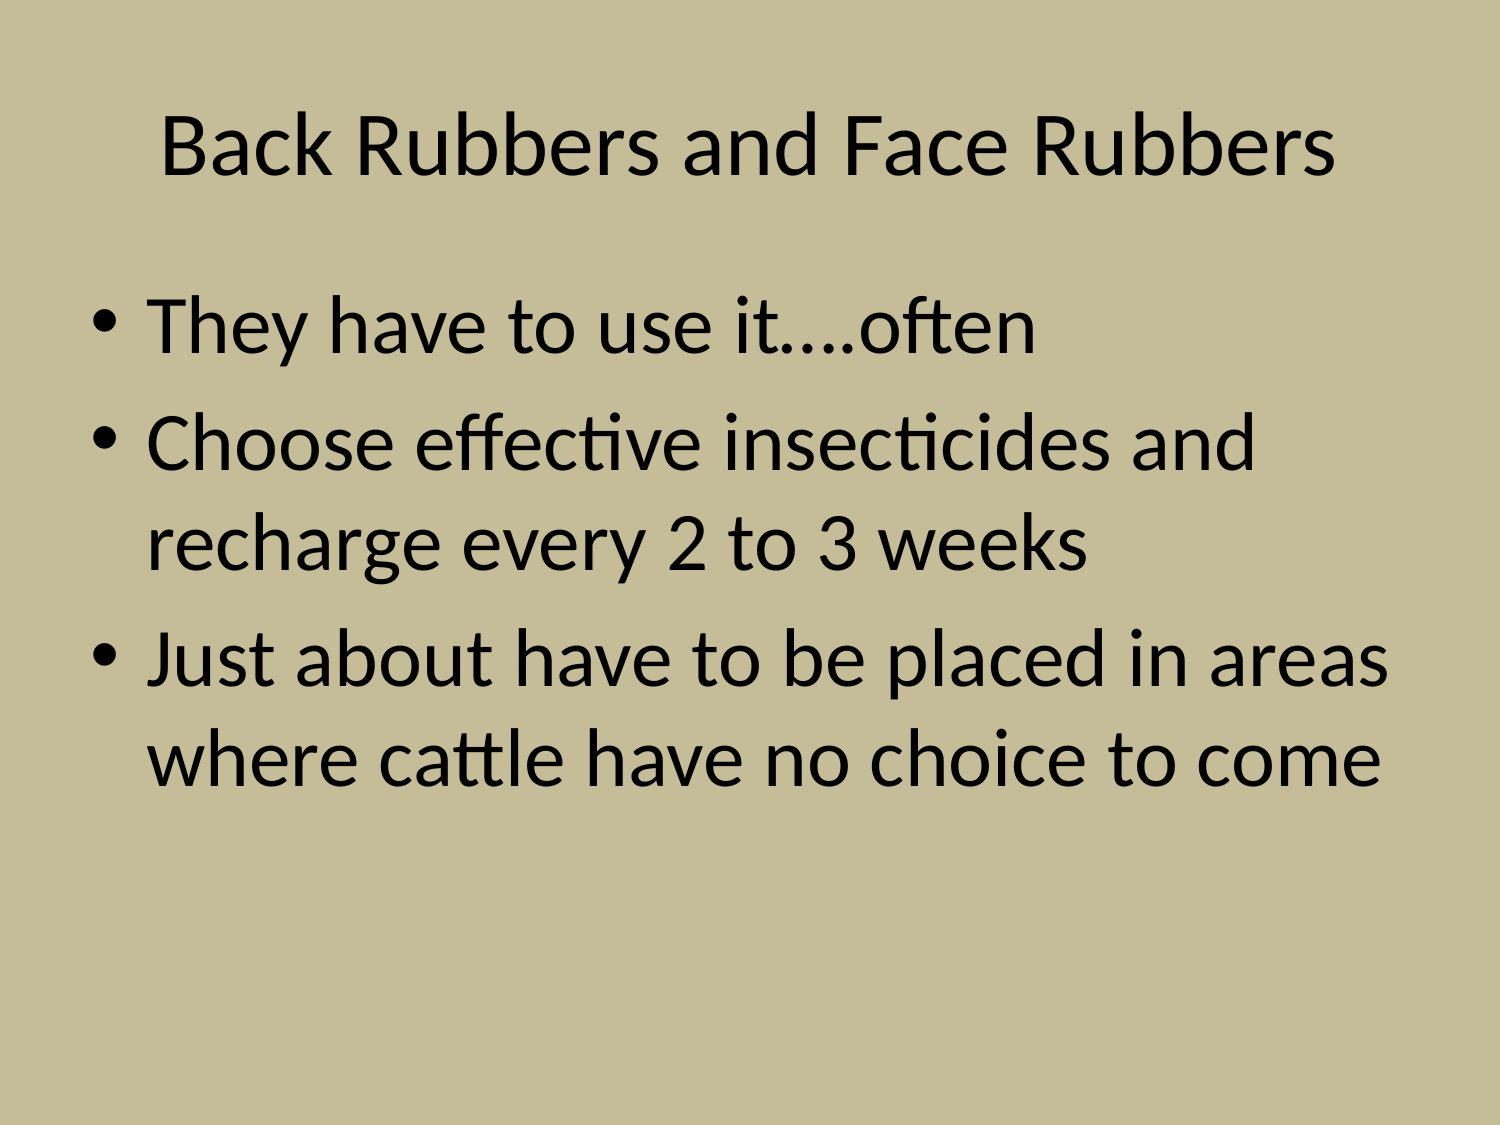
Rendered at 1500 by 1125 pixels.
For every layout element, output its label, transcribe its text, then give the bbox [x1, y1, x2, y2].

list They have to use it….often Choose effective insecticides and recharge every 2 to 3 weeks Just about have to be placed in areas where cattle have no choice to come [75, 262, 1425, 1005]
title Back Rubbers and Face Rubbers [75, 45, 1425, 233]
